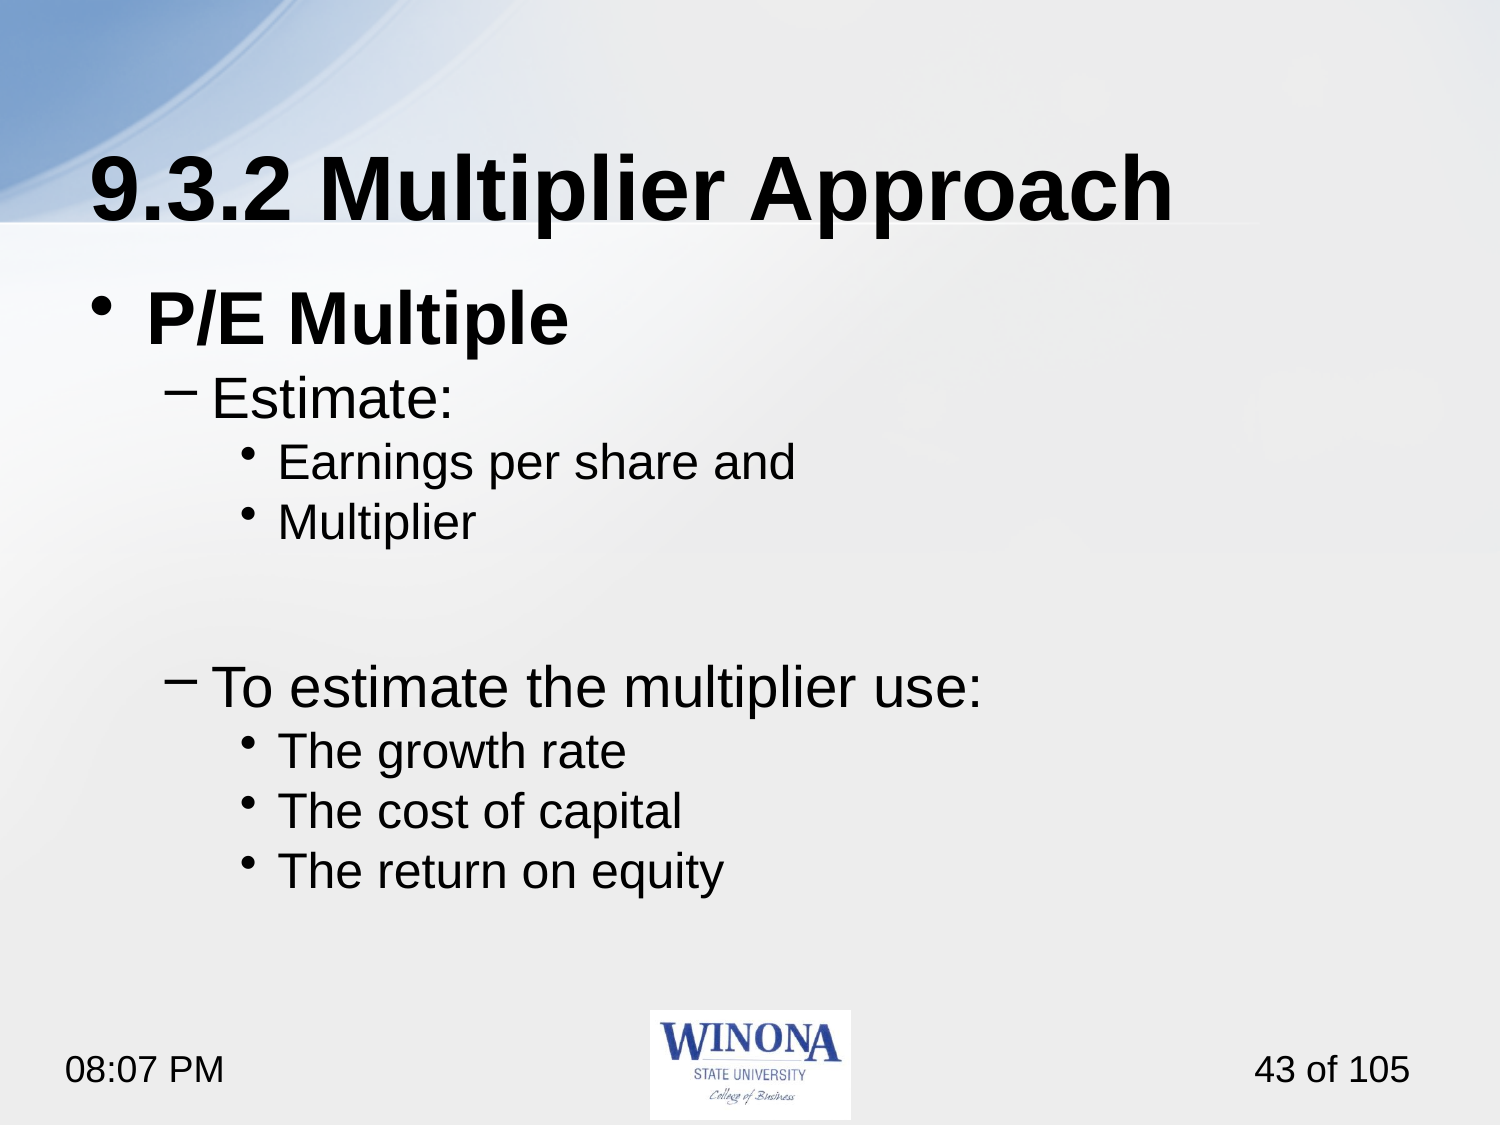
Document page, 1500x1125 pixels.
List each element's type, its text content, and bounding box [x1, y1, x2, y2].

picture [0, 0, 1500, 1125]
title 9.3.2 Multiplier Approach [75, 58, 1425, 247]
list P/E Multiple Estimate: Earnings per share and Multiplier To estimate the multiplier use: The growth rate The cost of capital The return on equity [75, 262, 1426, 1005]
